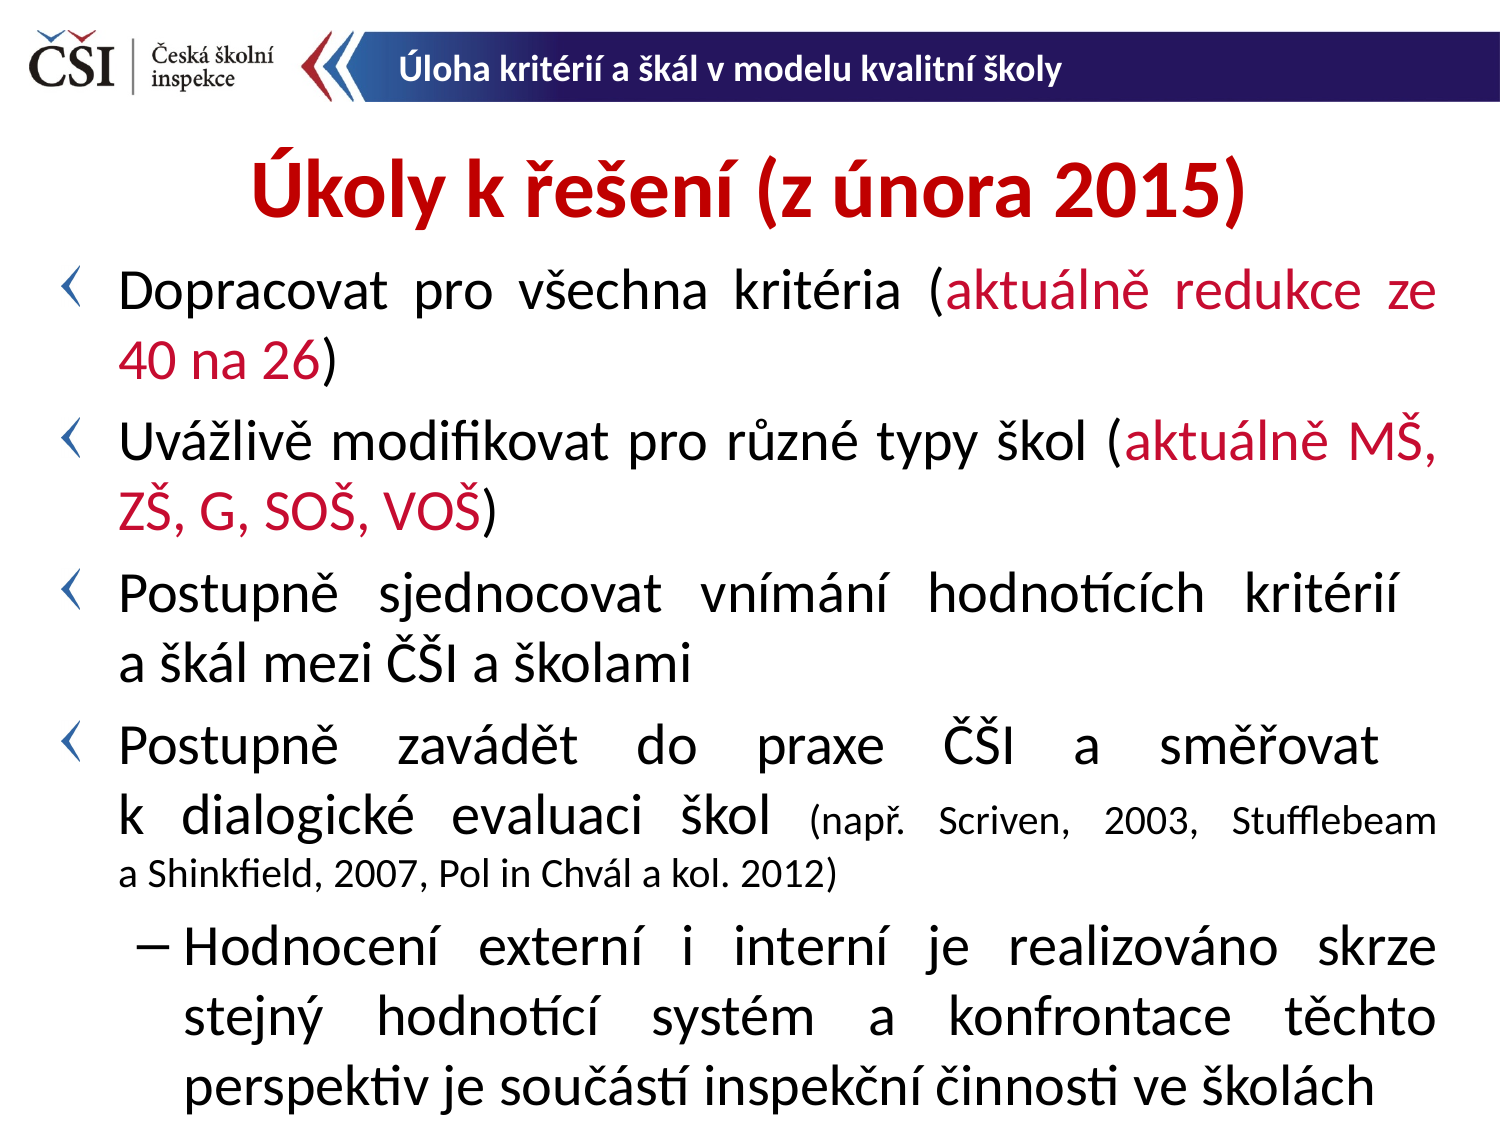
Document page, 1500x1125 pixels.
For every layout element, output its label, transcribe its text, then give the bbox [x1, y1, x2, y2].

picture [61, 417, 80, 458]
picture [61, 720, 80, 762]
list Dopracovat pro všechna kritéria (aktuálně redukce ze 40 na 26) Uvážlivě modifikovat pro různé typy škol (aktuálně MŠ, ZŠ, G, SOŠ, VOŠ) Postupně sjednocovat vnímání hodnotících kritérií a škál mezi ČŠI a školami Postupně zavádět do praxe ČŠI a směřovat k dialogické evaluaci škol (např. Scriven, 2003, Stufflebeam a Shinkfield, 2007, Pol in Chvál a kol. 2012) Hodnocení externí i interní je realizováno skrze stejný hodnotící systém a konfrontace těchto perspektiv je součástí inspekční činnosti ve školách [47, 243, 1453, 1095]
picture [61, 265, 80, 307]
list Úloha kritérií a škál v modelu kvalitní školy [383, 42, 1270, 91]
picture [29, 30, 1500, 102]
picture [61, 568, 80, 610]
list Úkoly k řešení (z února 2015) [76, 113, 1424, 256]
